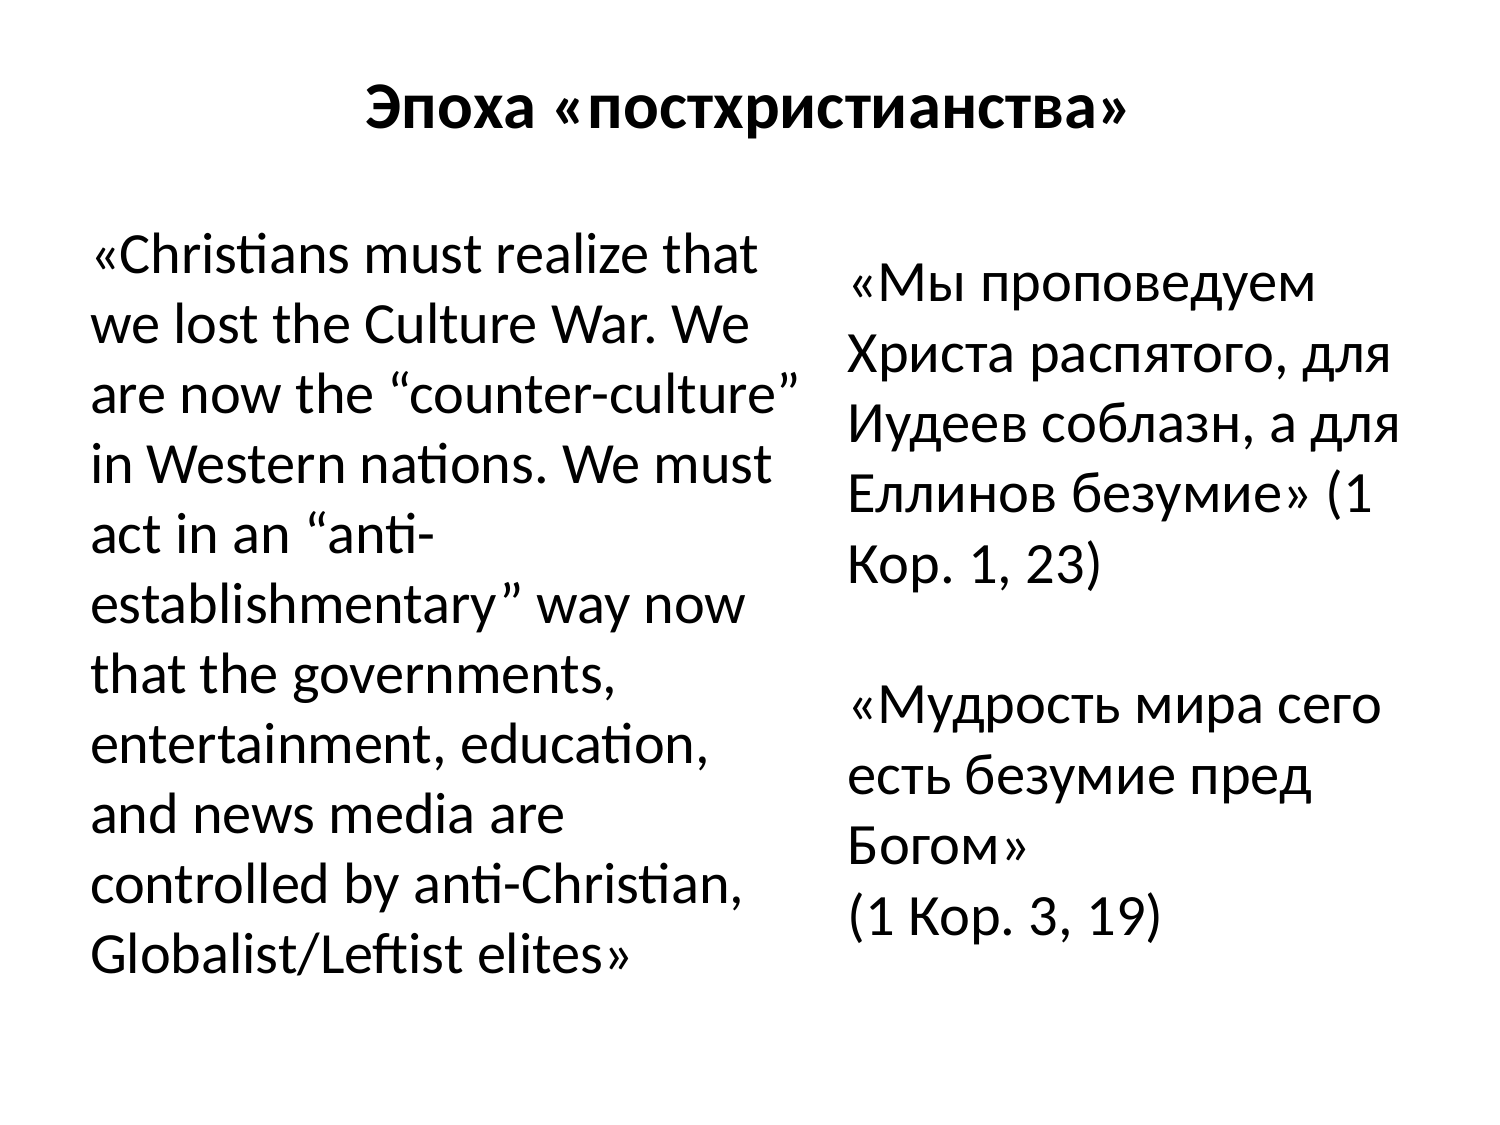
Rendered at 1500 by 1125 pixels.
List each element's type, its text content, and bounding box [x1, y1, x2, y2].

title Эпоха «постхристианства» [75, 54, 1425, 149]
list «Christians must realize that we lost the Culture War. We are now the “counter-culture” in Western nations. We must act in an “anti-establishmentary” way now that the governments, entertainment, education, and news media are controlled by anti-Christian, Globalist/Leftist elites» [75, 208, 821, 1005]
list «Мы проповедуем Христа распятого, для Иудеев соблазн, а для Еллинов безумие» (1 Кор. 1, 23) «Мудрость мира сего есть безумие пред Богом» (1 Кор. 3, 19) [832, 235, 1425, 1005]
